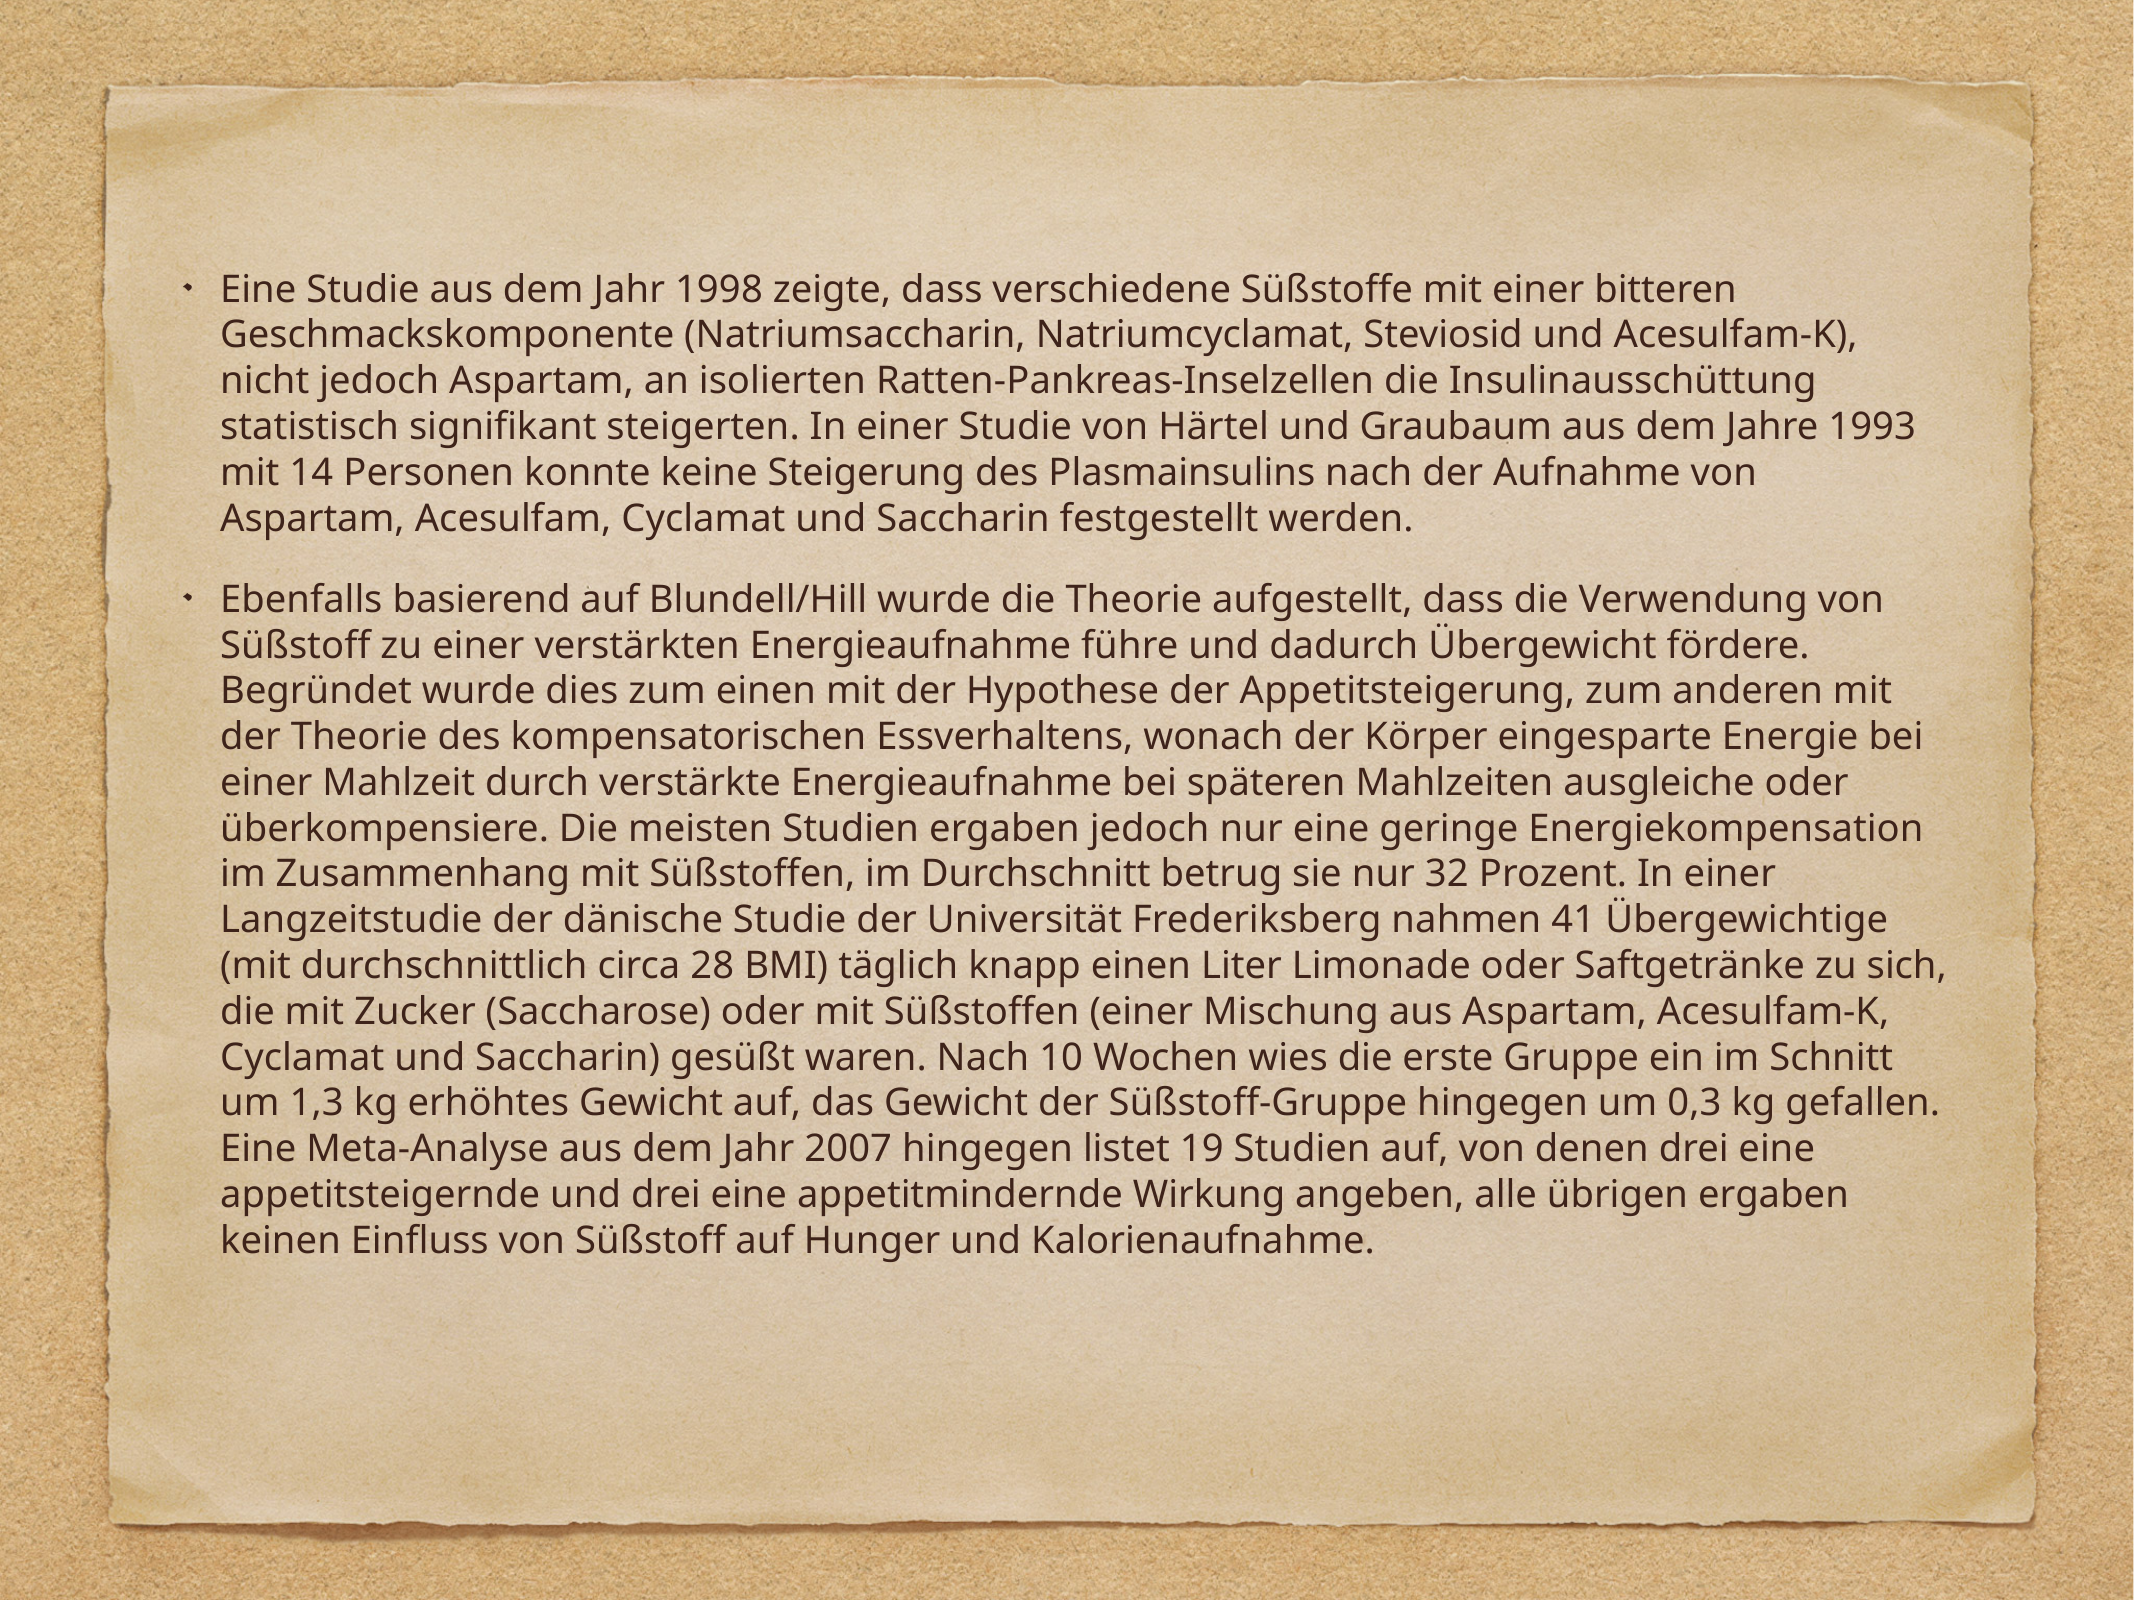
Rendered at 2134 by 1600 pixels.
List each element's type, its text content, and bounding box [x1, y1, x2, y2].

picture [0, 0, 2134, 1600]
list Eine Studie aus dem Jahr 1998 zeigte, dass verschiedene Süßstoffe mit einer bitteren Geschmackskomponente (Natriumsaccharin, Natriumcyclamat, Steviosid und Acesulfam-K), nicht jedoch Aspartam, an isolierten Ratten-Pankreas-Inselzellen die Insulinausschüttung statistisch signifikant steigerten. In einer Studie von Härtel und Graubaum aus dem Jahre 1993 mit 14 Personen konnte keine Steigerung des Plasmainsulins nach der Aufnahme von Aspartam, Acesulfam, Cyclamat und Saccharin festgestellt werden. Ebenfalls basierend auf Blundell/Hill wurde die Theorie aufgestellt, dass die Verwendung von Süßstoff zu einer verstärkten Energieaufnahme führe und dadurch Übergewicht fördere. Begründet wurde dies zum einen mit der Hypothese der Appetitsteigerung, zum anderen mit der Theorie des kompensatorischen Essverhaltens, wonach der Körper eingesparte Energie bei einer Mahlzeit durch verstärkte Energieaufnahme bei späteren Mahlzeiten ausgleiche oder überkompensiere. Die meisten Studien ergaben jedoch nur eine geringe Energiekompensation im Zusammenhang mit Süßstoffen, im Durchschnitt betrug sie nur 32 Prozent. In einer Langzeitstudie der dänische Studie der Universität Frederiksberg nahmen 41 Übergewichtige (mit durchschnittlich circa 28 BMI) täglich knapp einen Liter Limonade oder Saftgetränke zu sich, die mit Zucker (Saccharose) oder mit Süßstoffen (einer Mischung aus Aspartam, Acesulfam-K, Cyclamat und Saccharin) gesüßt waren. Nach 10 Wochen wies die erste Gruppe ein im Schnitt um 1,3 kg erhöhtes Gewicht auf, das Gewicht der Süßstoff-Gruppe hingegen um 0,3 kg gefallen. Eine Meta-Analyse aus dem Jahr 2007 hingegen listet 19 Studien auf, von denen drei eine appetitsteigernde und drei eine appetitmindernde Wirkung angeben, alle übrigen ergaben keinen Einfluss von Süßstoff auf Hunger und Kalorienaufnahme. [182, 127, 1951, 1398]
